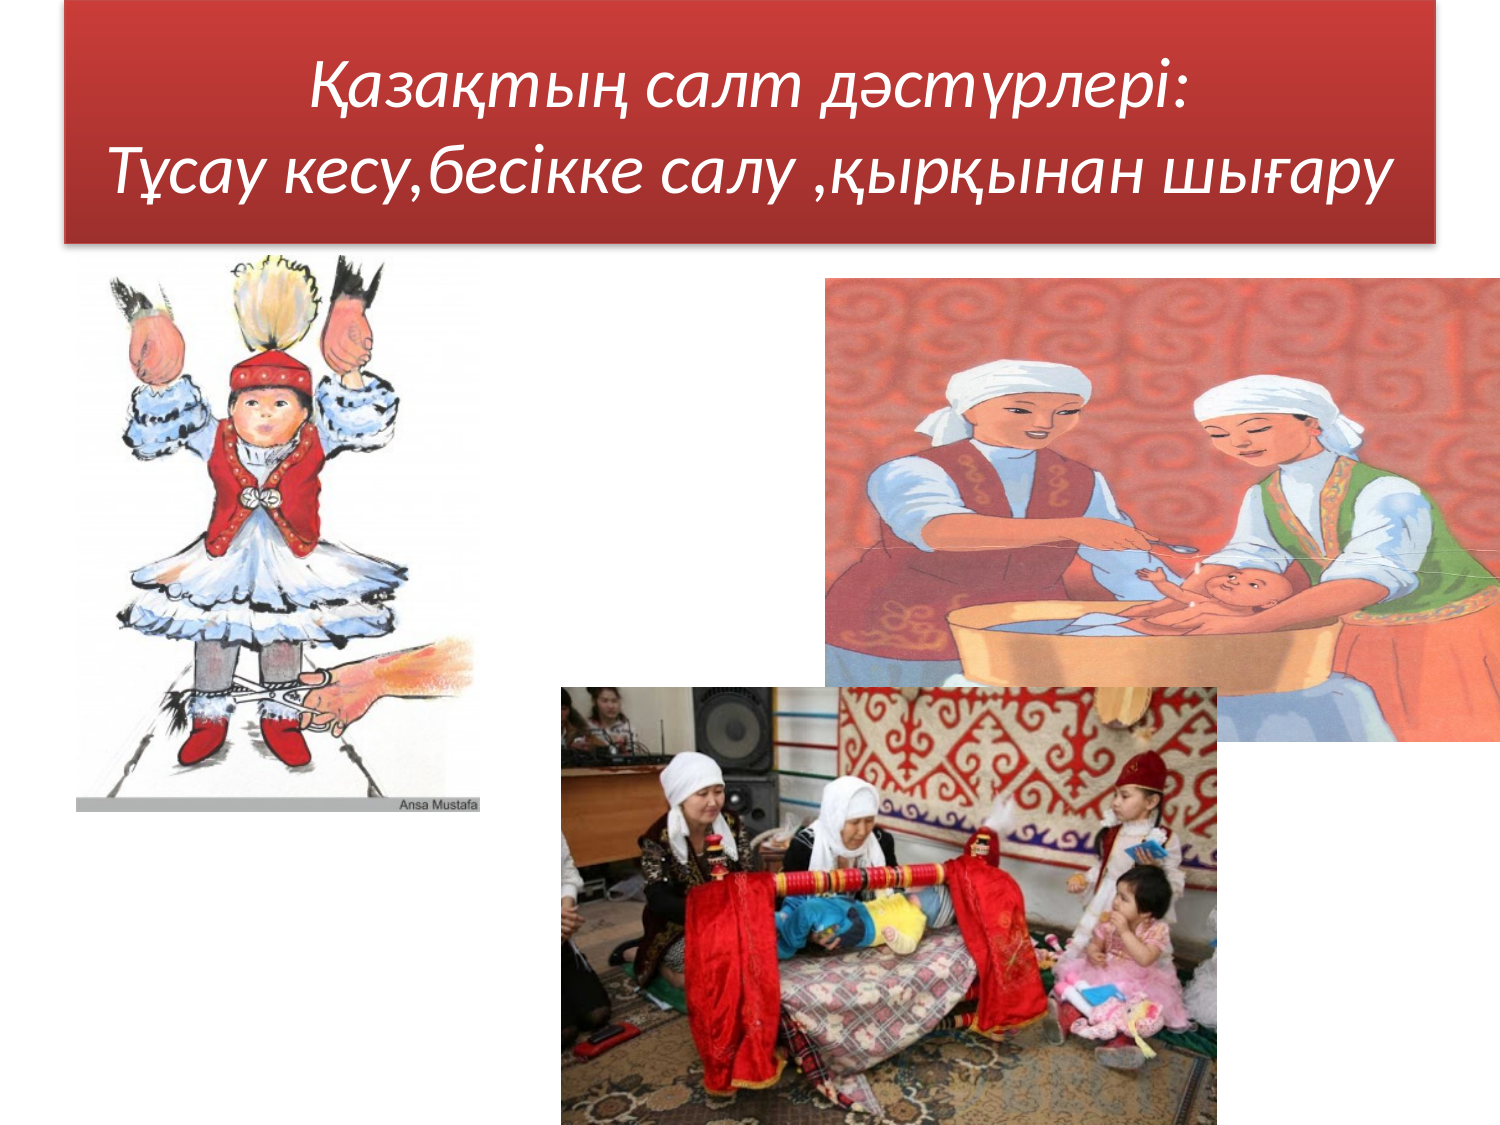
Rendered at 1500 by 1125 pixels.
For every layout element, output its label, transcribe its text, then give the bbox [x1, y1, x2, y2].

picture [560, 686, 1217, 1125]
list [825, 278, 1500, 743]
picture [76, 255, 480, 812]
title Қазақтың салт дәстүрлері: Тұсау кесу,бесікке салу ,қырқынан шығару [64, 0, 1436, 244]
